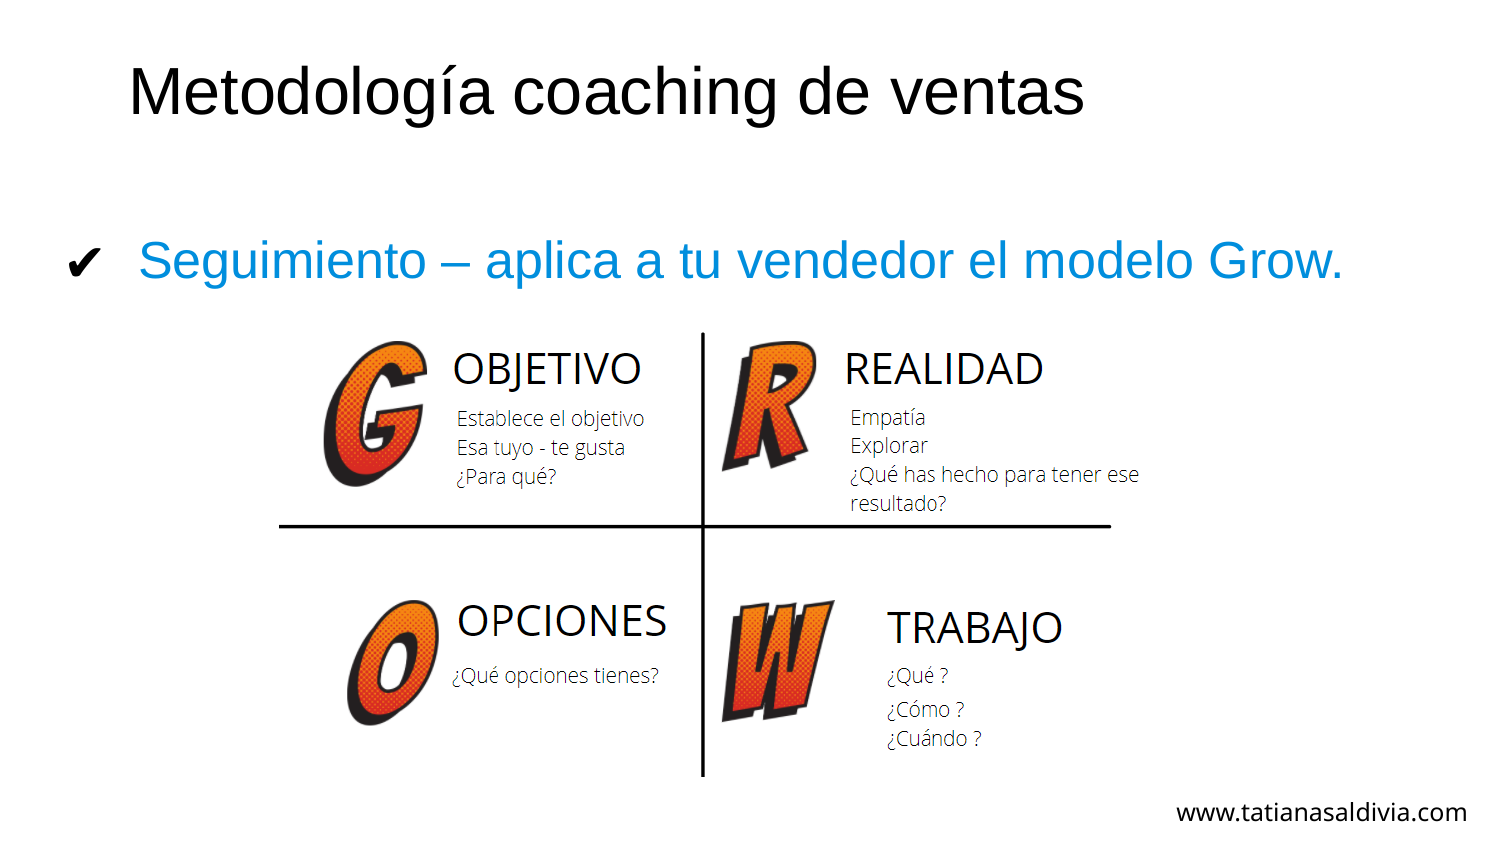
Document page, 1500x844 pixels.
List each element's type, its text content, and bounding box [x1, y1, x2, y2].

picture [279, 318, 1148, 778]
list Seguimiento – aplica a tu vendedor el modelo Grow. [48, 0, 1435, 662]
